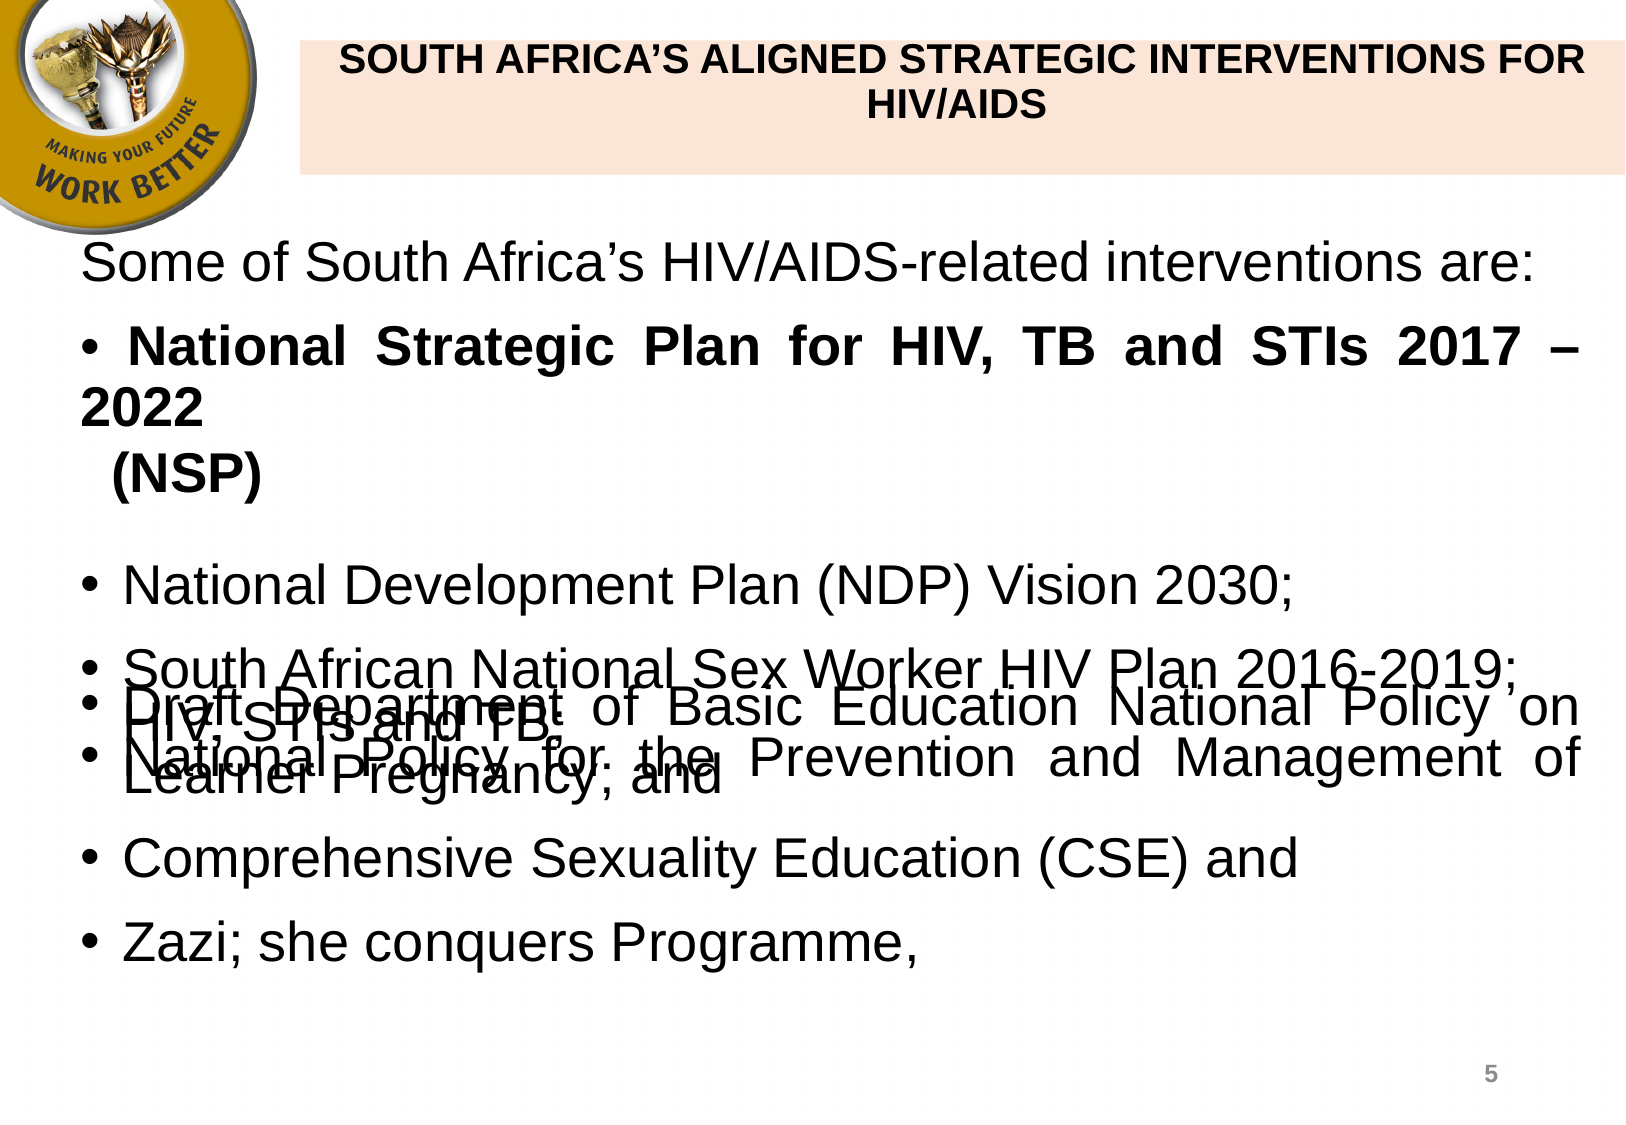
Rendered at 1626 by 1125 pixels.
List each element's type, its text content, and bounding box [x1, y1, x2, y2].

title SOUTH AFRICA’S ALIGNED STRATEGIC INTERVENTIONS FOR HIV/AIDS [300, 40, 1625, 175]
list Some of South Africa’s HIV/AIDS-related interventions are: • National Strategic Plan for HIV, TB and STIs 2017 – 2022 (NSP) National Development Plan (NDP) Vision 2030; South African National Sex Worker HIV Plan 2016-2019; Draft Department of Basic Education National Policy on HIV, STIs and TB; National Policy for the Prevention and Management of Learner Pregnancy; and Comprehensive Sexuality Education (CSE) and Zazi; she conquers Programme, [65, 174, 1598, 1103]
picture [0, 0, 1626, 1125]
slide_number 5 [1147, 1042, 1514, 1103]
